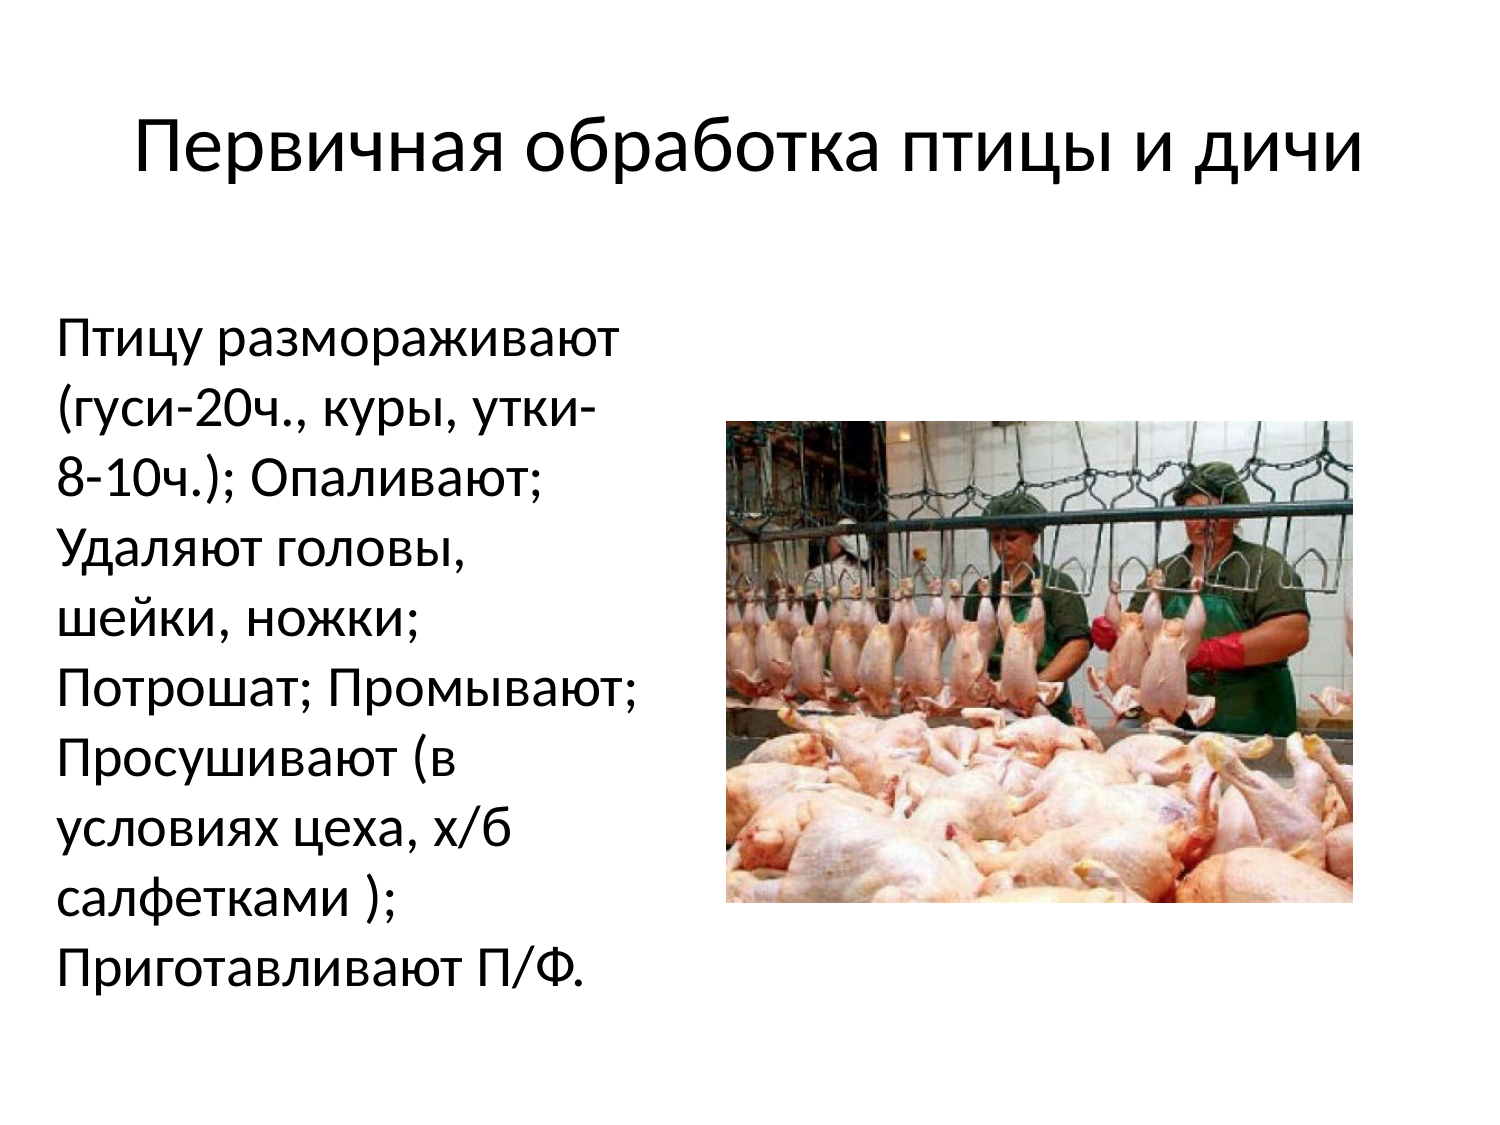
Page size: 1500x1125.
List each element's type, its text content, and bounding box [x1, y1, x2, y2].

text_box Птицу размораживают (гуси-20ч., куры, утки-8-10ч.); Опаливают; Удаляют головы, шейки, ножки; Потрошат; Промывают; Просушивают (в условиях цеха, х/б салфетками ); Приготавливают П/Ф. [41, 290, 656, 1006]
title Первичная обработка птицы и дичи [75, 45, 1425, 233]
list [726, 421, 1353, 903]
